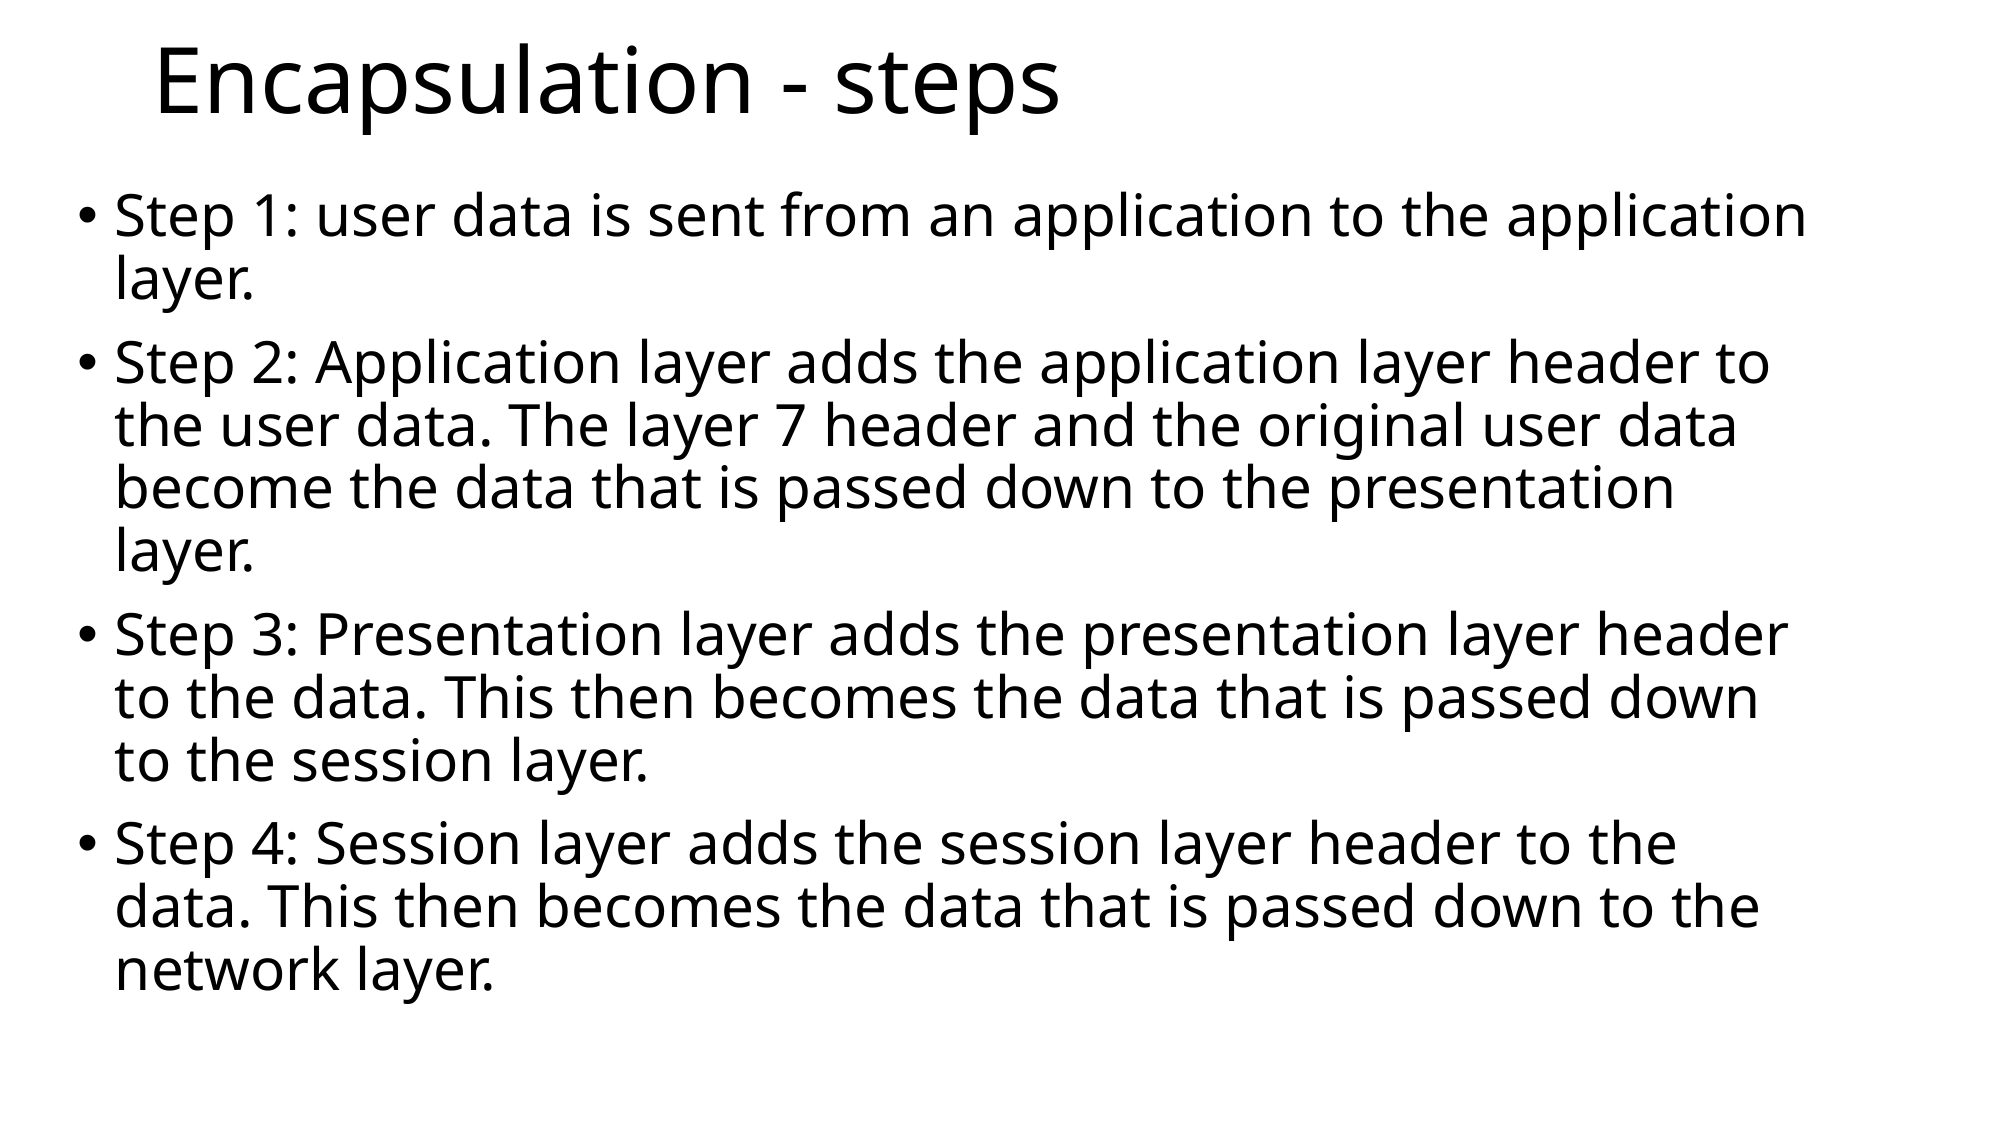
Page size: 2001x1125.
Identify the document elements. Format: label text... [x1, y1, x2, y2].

title Encapsulation - steps [137, 0, 1863, 167]
list Step 1: user data is sent from an application to the application layer. Step 2: Application layer adds the application layer header to the user data. The layer 7 header and the original user data become the data that is passed down to the presentation layer. Step 3: Presentation layer adds the presentation layer header to the data. This then becomes the data that is passed down to the session layer. Step 4: Session layer adds the session layer header to the data. This then becomes the data that is passed down to the network layer. [62, 178, 1829, 1054]
